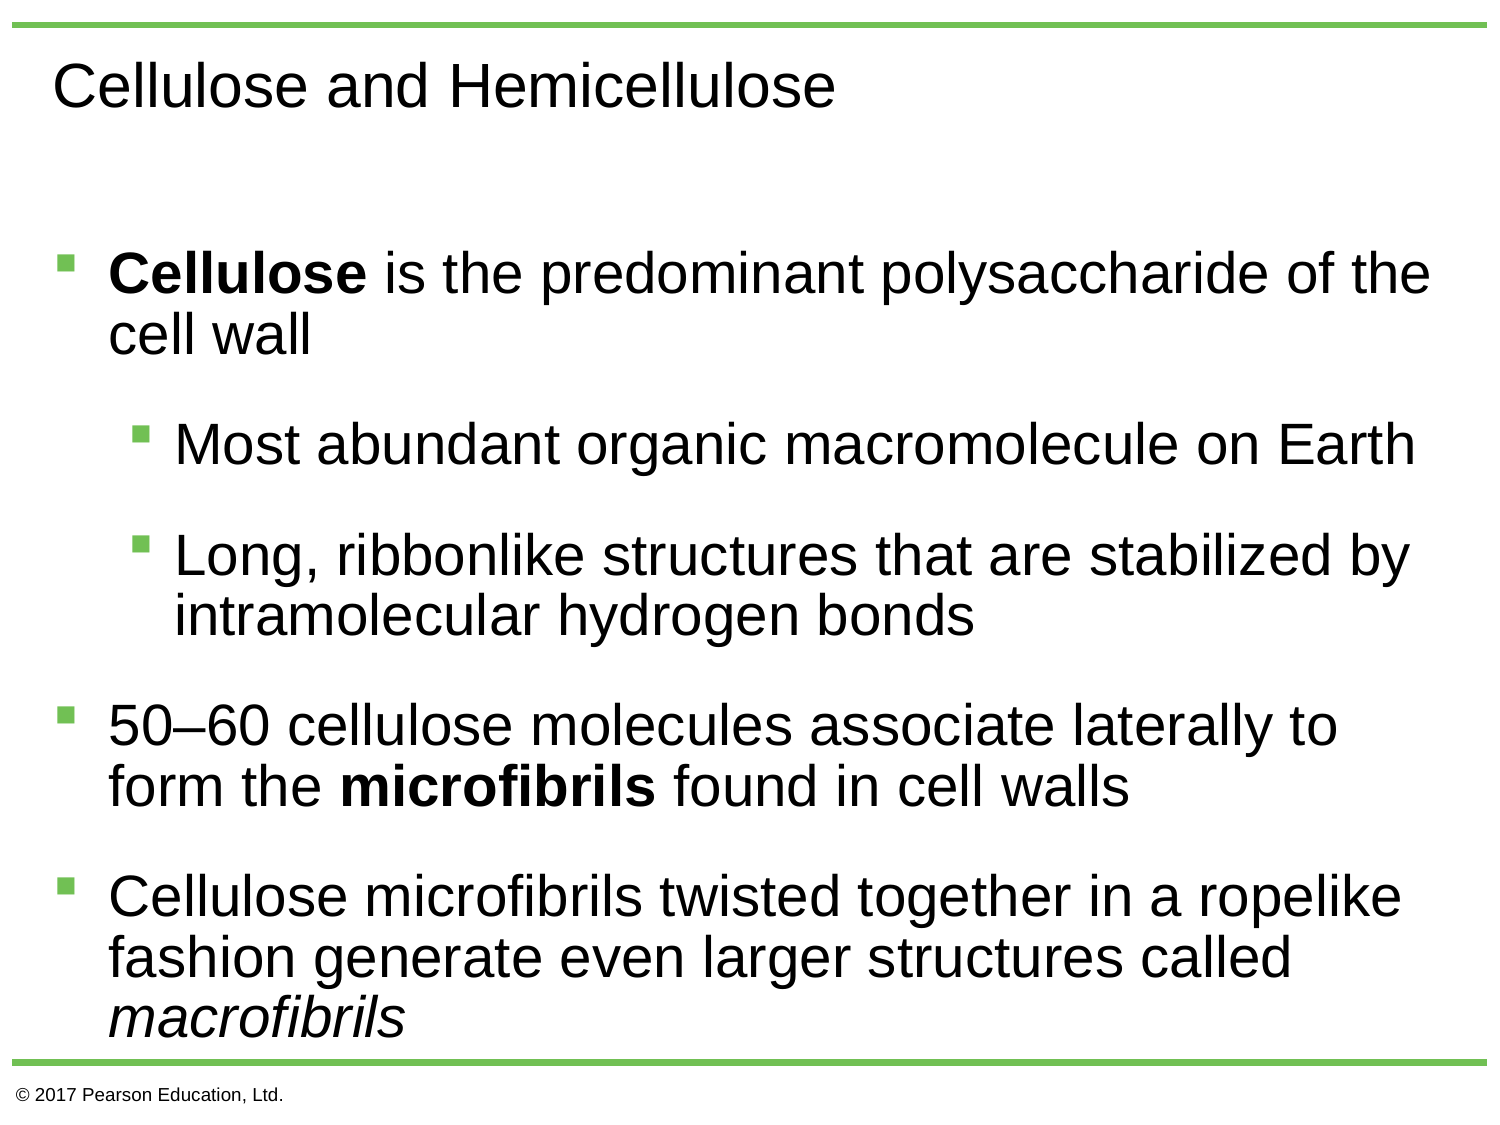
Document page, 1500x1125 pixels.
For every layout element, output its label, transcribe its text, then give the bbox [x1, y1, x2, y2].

footer © 2017 Pearson Education, Ltd. [0, 1062, 476, 1125]
list Cellulose is the predominant polysaccharide of the cell wall Most abundant organic macromolecule on Earth Long, ribbonlike structures that are stabilized by intramolecular hydrogen bonds 50–60 cellulose molecules associate laterally to form the microfibrils found in cell walls Cellulose microfibrils twisted together in a ropelike fashion generate even larger structures called macrofibrils [37, 237, 1463, 1050]
title Cellulose and Hemicellulose [37, 37, 1463, 213]
